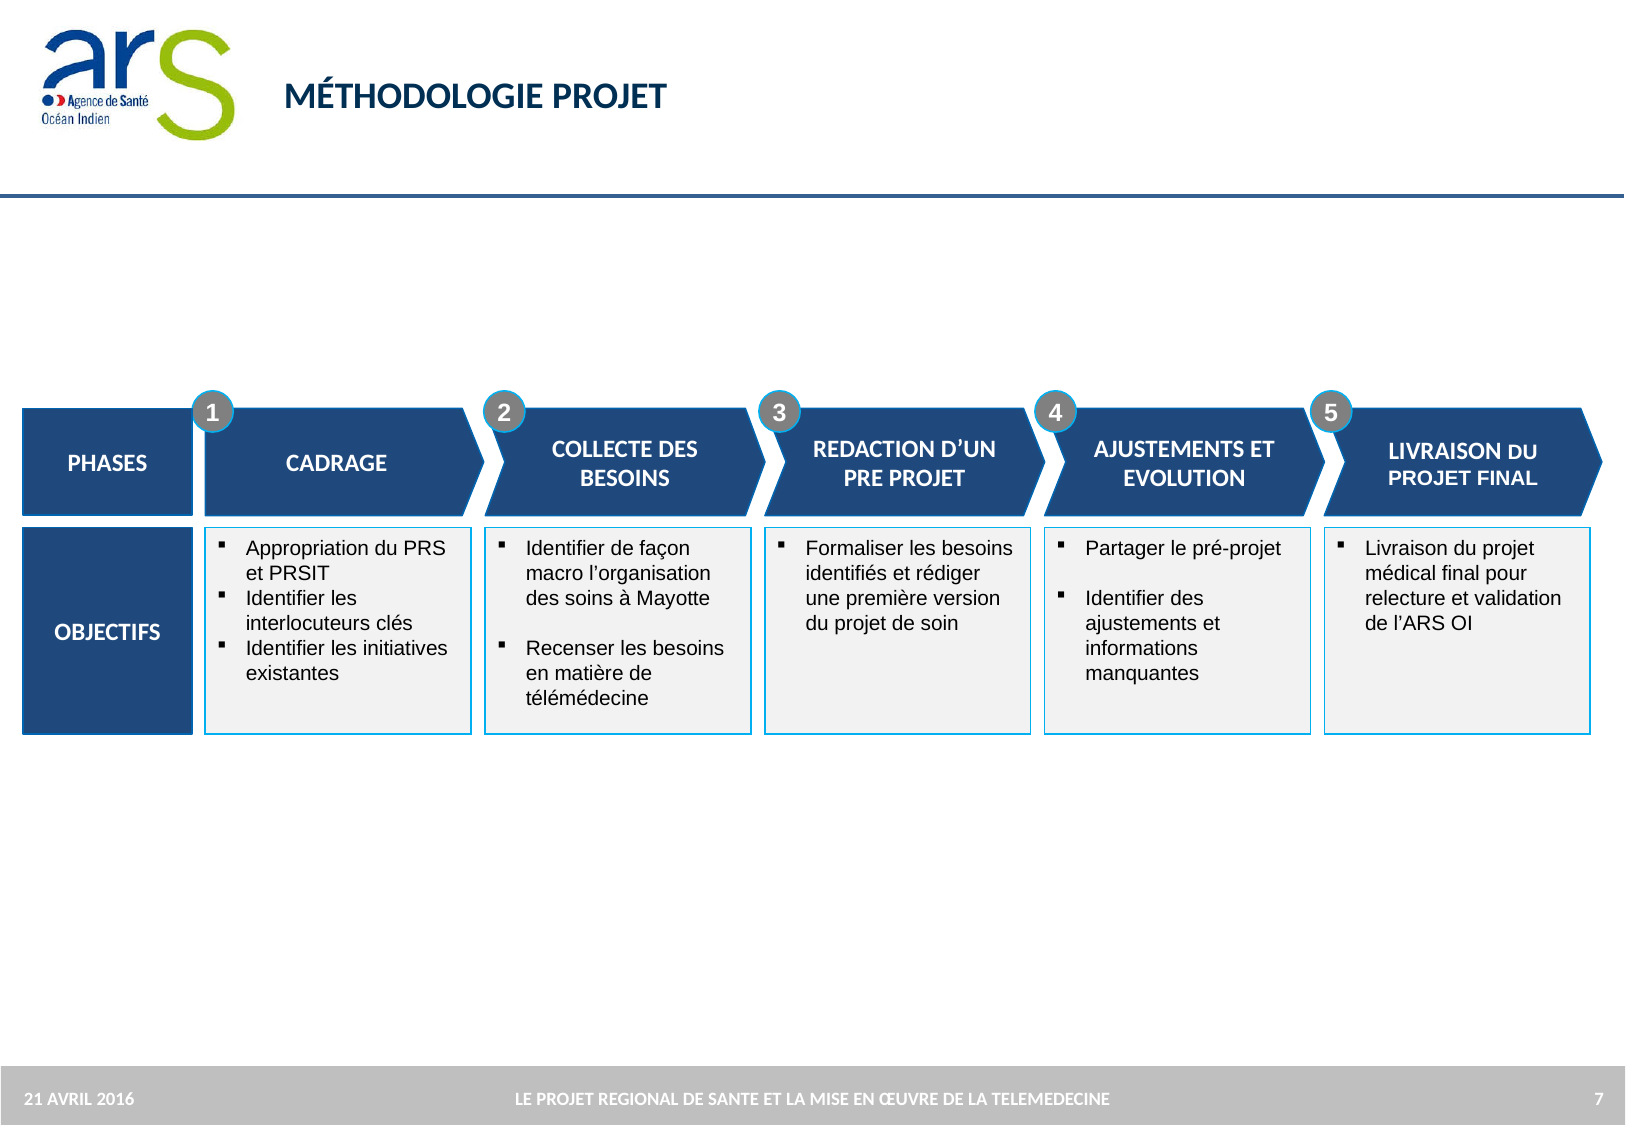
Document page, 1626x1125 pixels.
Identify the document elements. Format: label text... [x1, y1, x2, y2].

slide_number 7 [1535, 1070, 1619, 1125]
footer LE PROJET REGIONAL DE SANTE ET LA MISE EN ŒUVRE DE LA TELEMEDECINE [367, 1070, 1258, 1125]
title méthodologie projet [268, 19, 1545, 169]
picture [14, 26, 261, 142]
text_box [22, 390, 1603, 735]
slide_number 21 AVRIL 2016 [9, 1071, 291, 1125]
